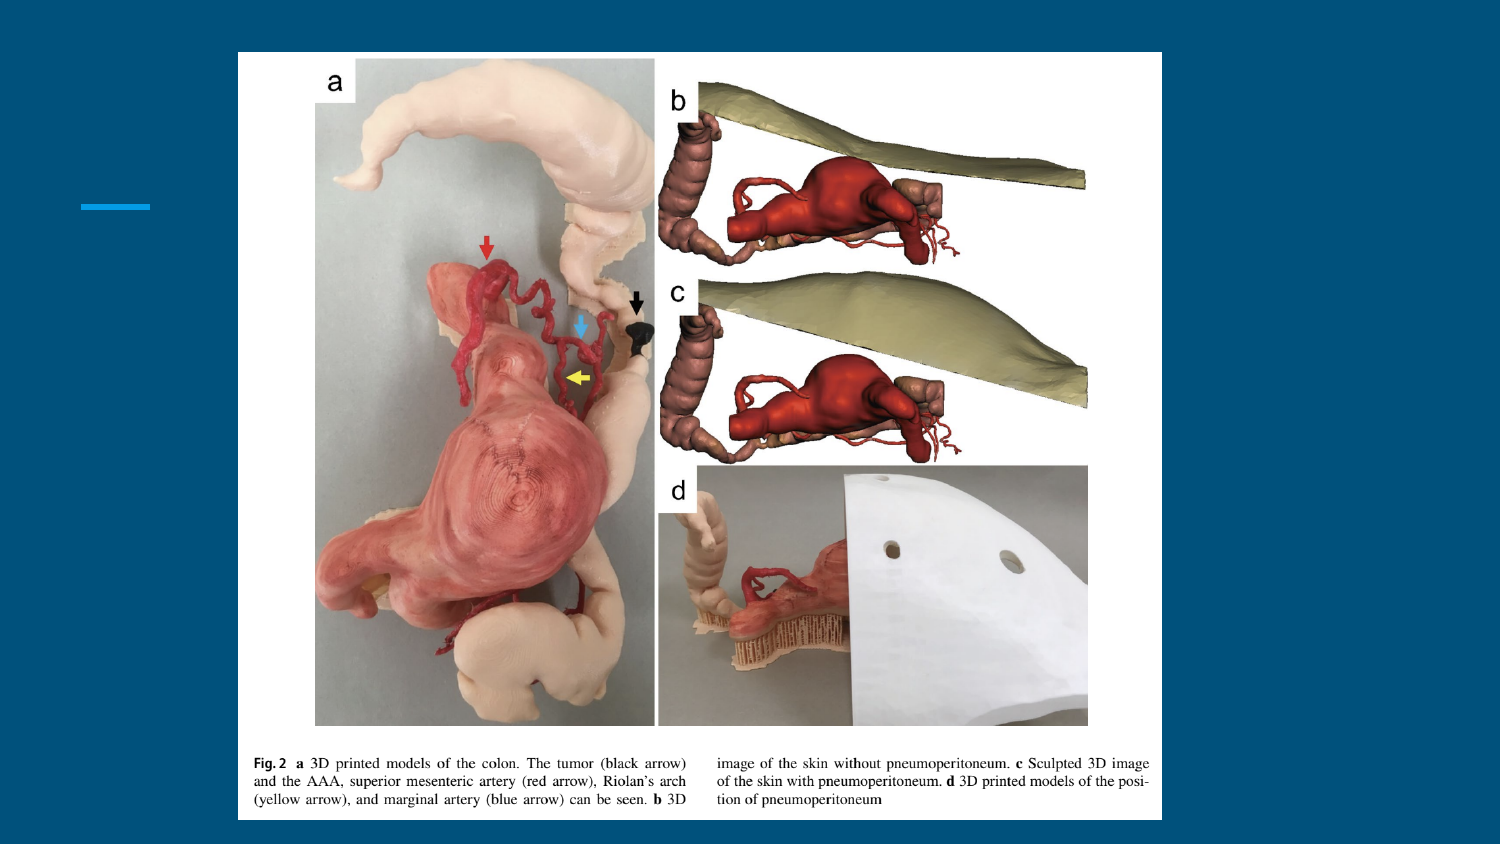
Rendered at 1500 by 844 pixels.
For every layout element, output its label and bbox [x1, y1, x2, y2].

picture [239, 53, 1161, 819]
